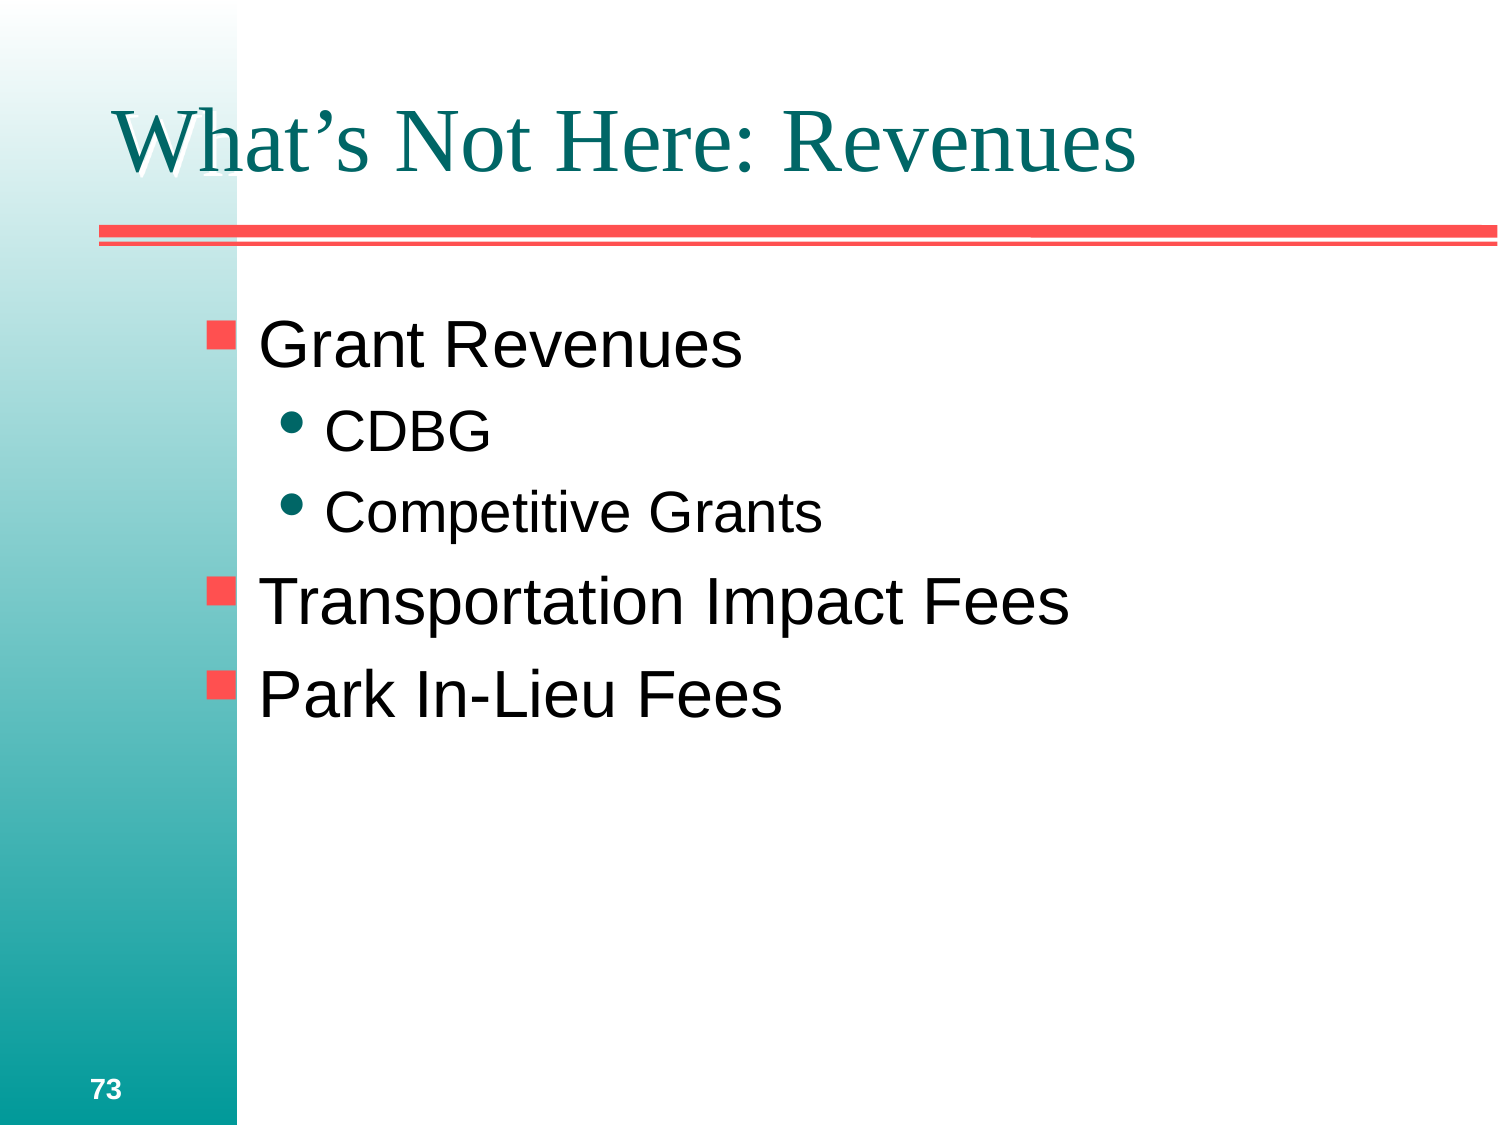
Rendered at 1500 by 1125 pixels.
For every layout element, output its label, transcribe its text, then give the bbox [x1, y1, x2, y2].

list Grant Revenues CDBG Competitive Grants Transportation Impact Fees Park In-Lieu Fees [187, 293, 1463, 975]
title What’s Not Here: Revenues [96, 43, 1375, 225]
slide_number 73 [62, 1050, 138, 1125]
